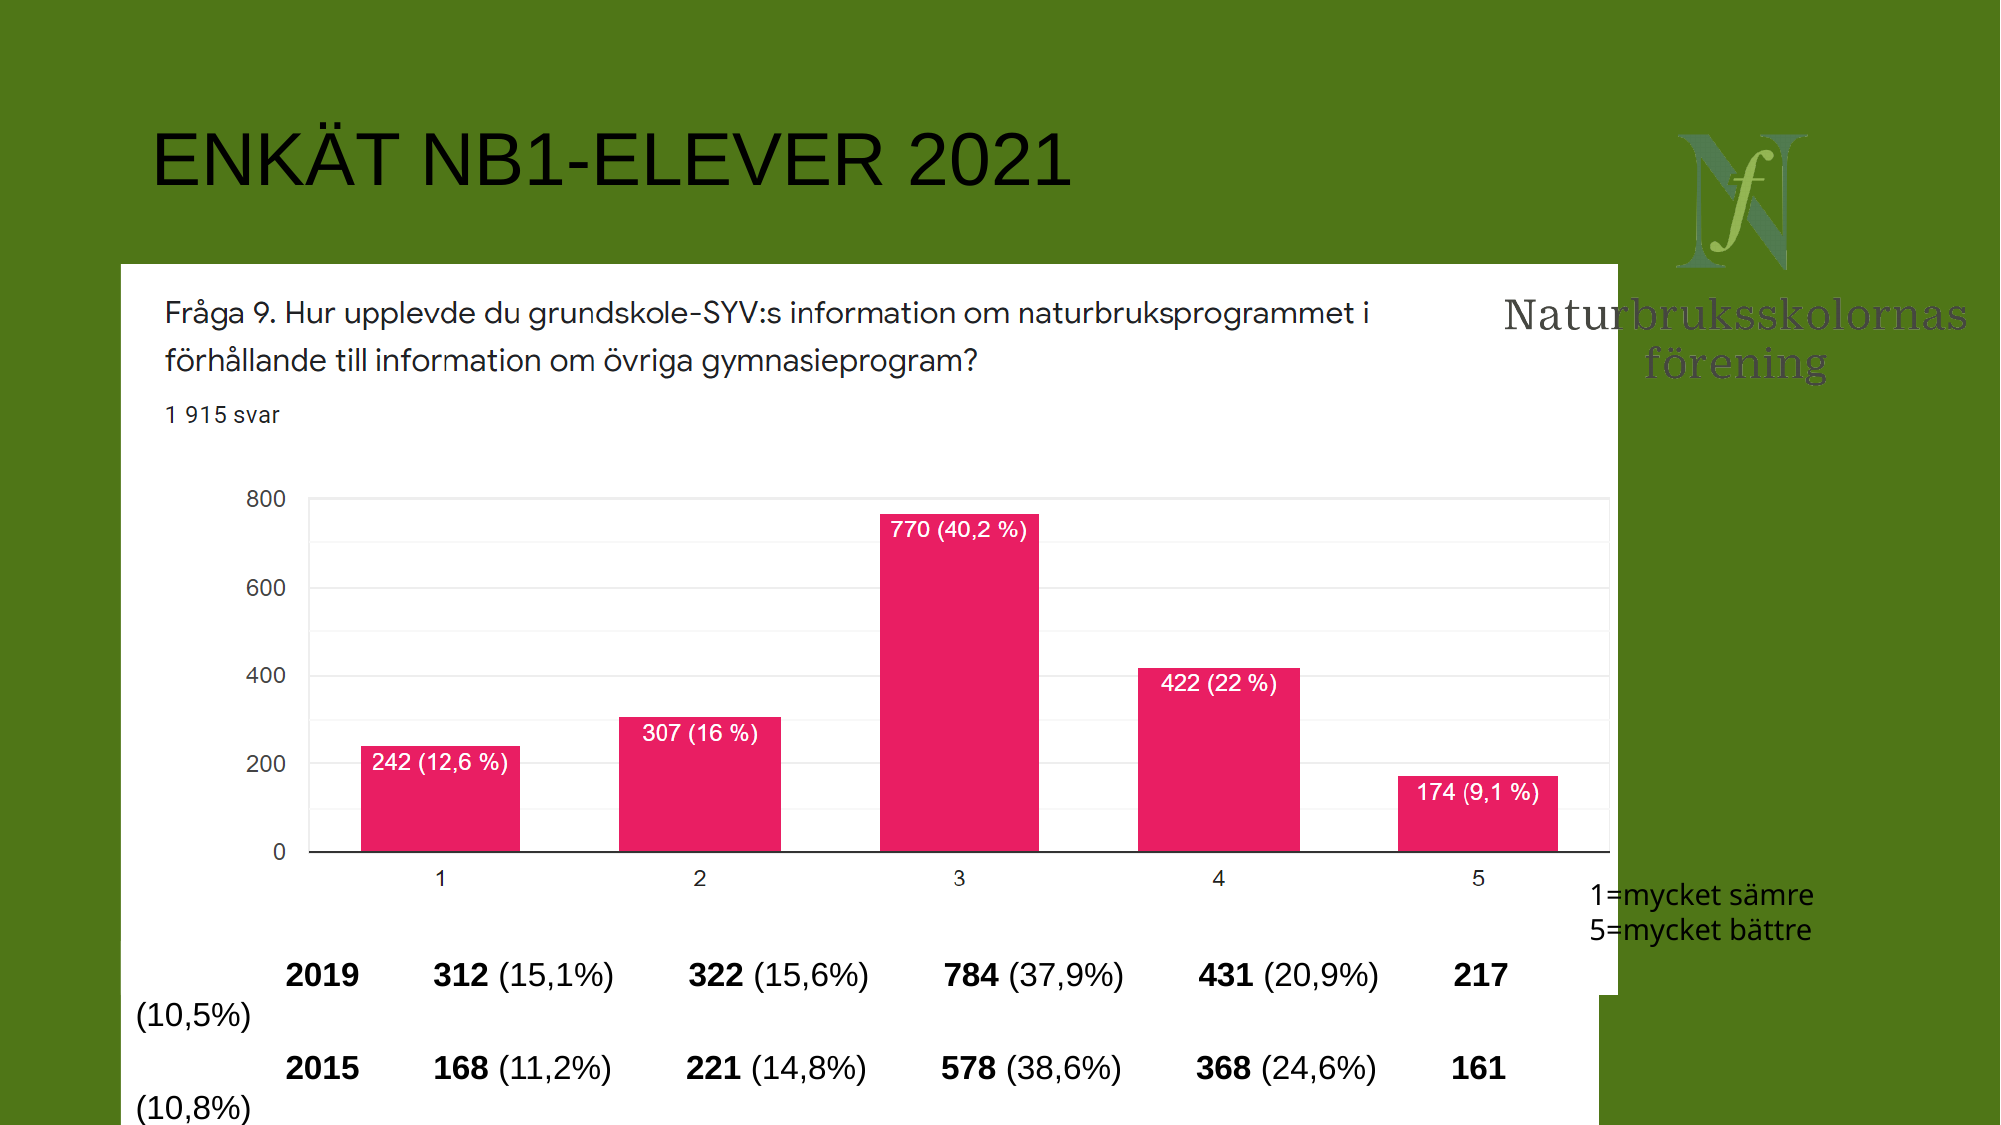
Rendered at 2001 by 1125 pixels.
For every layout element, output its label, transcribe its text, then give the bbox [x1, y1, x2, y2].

text_box 2019 312 (15,1%) 322 (15,6%) 784 (37,9%) 431 (20,9%) 217 (10,5%) 2015 168 (11,2%) 221 (14,8%) 578 (38,6%) 368 (24,6%) 161 (10,8%) [120, 995, 1599, 1125]
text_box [120, 264, 1837, 995]
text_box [135, 12, 1981, 505]
